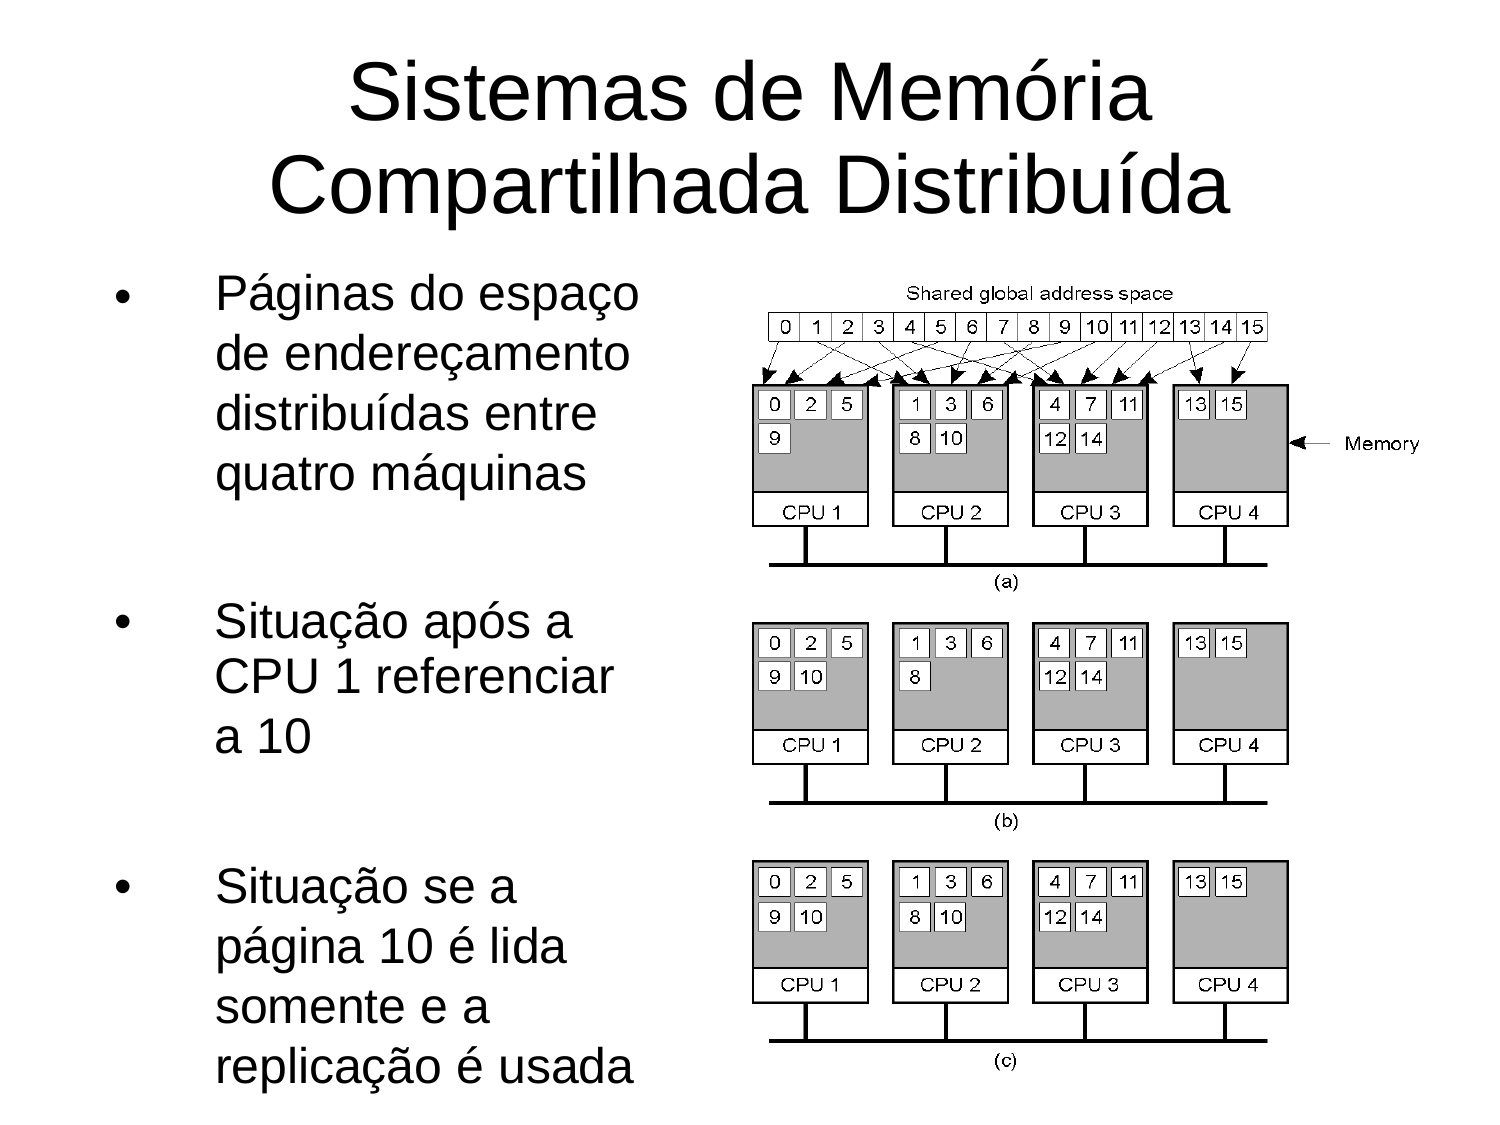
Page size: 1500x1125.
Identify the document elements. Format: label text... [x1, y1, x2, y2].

text_box • [113, 860, 143, 915]
text_box Sistemas de Compartilhada Páginas do espaço de endereçamento distribuídas entre quatro máquinas [212, 50, 825, 505]
text_box Situação após a CPU 1 referenciar a 10 [212, 595, 626, 770]
text_box • [113, 269, 143, 325]
text_box Memória Distribuída [826, 50, 1246, 238]
text_box Situação se a página 10 é lida somente e a replicação é usada [212, 860, 643, 1095]
text_box [731, 278, 1500, 1087]
text_box • [113, 595, 143, 650]
